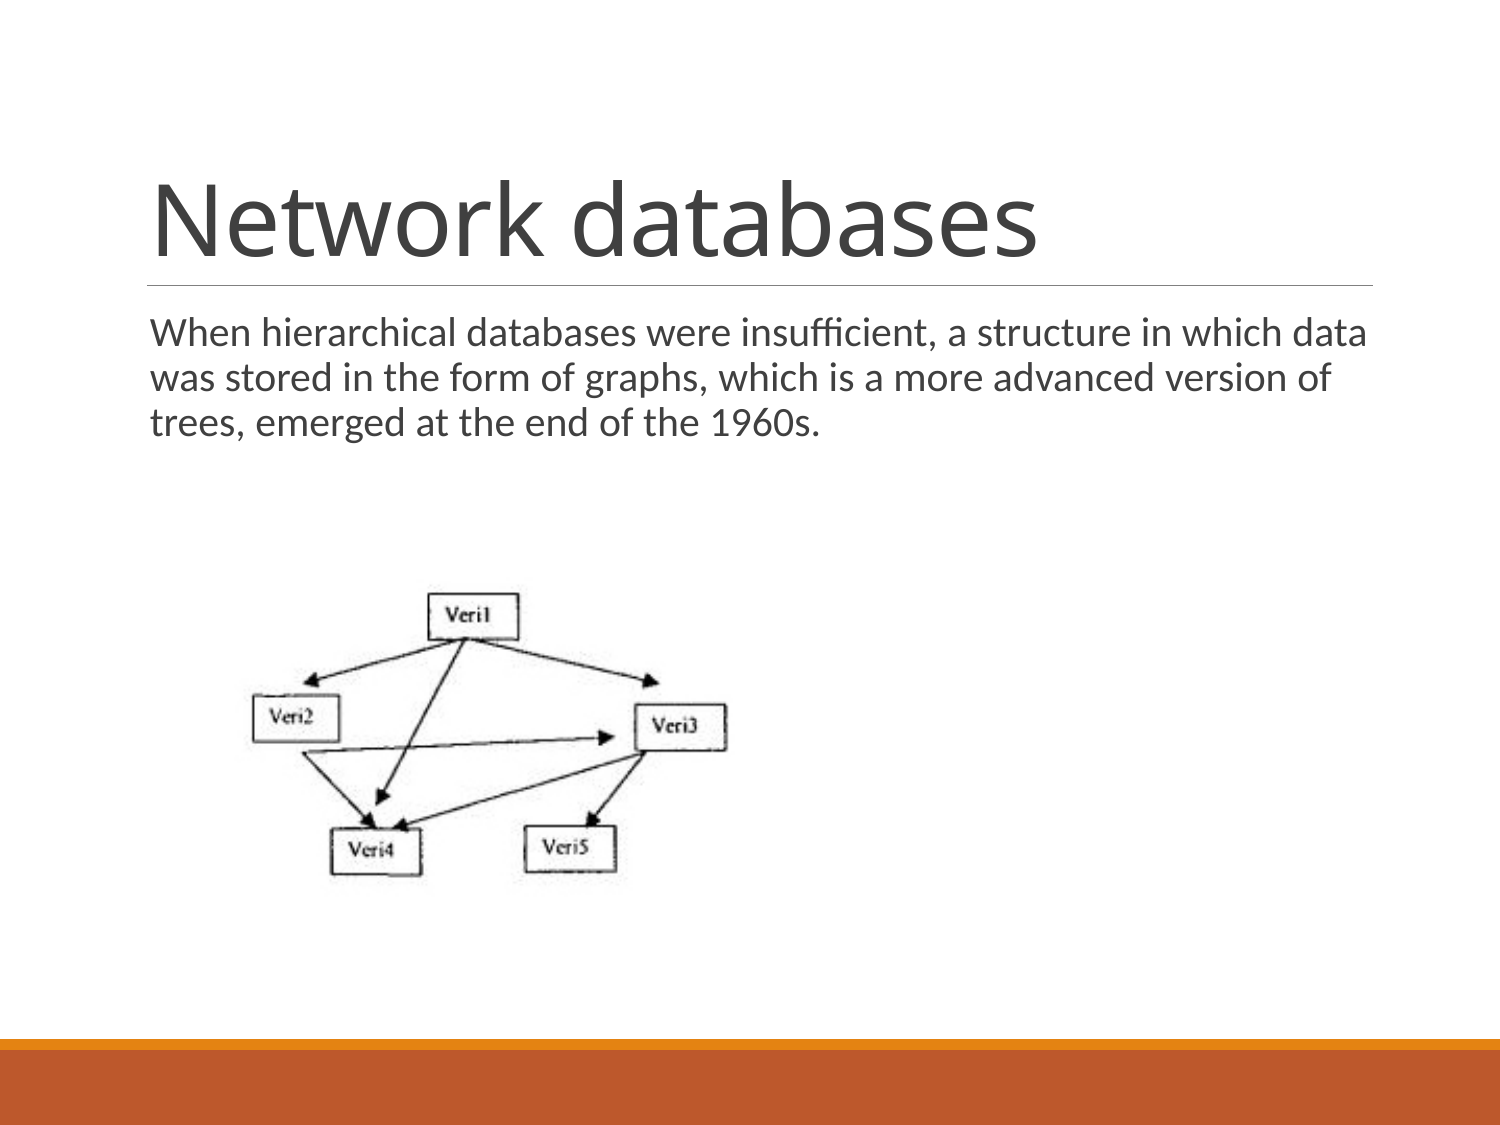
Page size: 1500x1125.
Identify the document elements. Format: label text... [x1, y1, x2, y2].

title Network databases [134, 47, 1373, 285]
picture [233, 561, 744, 905]
list When hierarchical databases were insufficient, a structure in which data was stored in the form of graphs, which is a more advanced version of trees, emerged at the end of the 1960s. [134, 302, 1373, 963]
